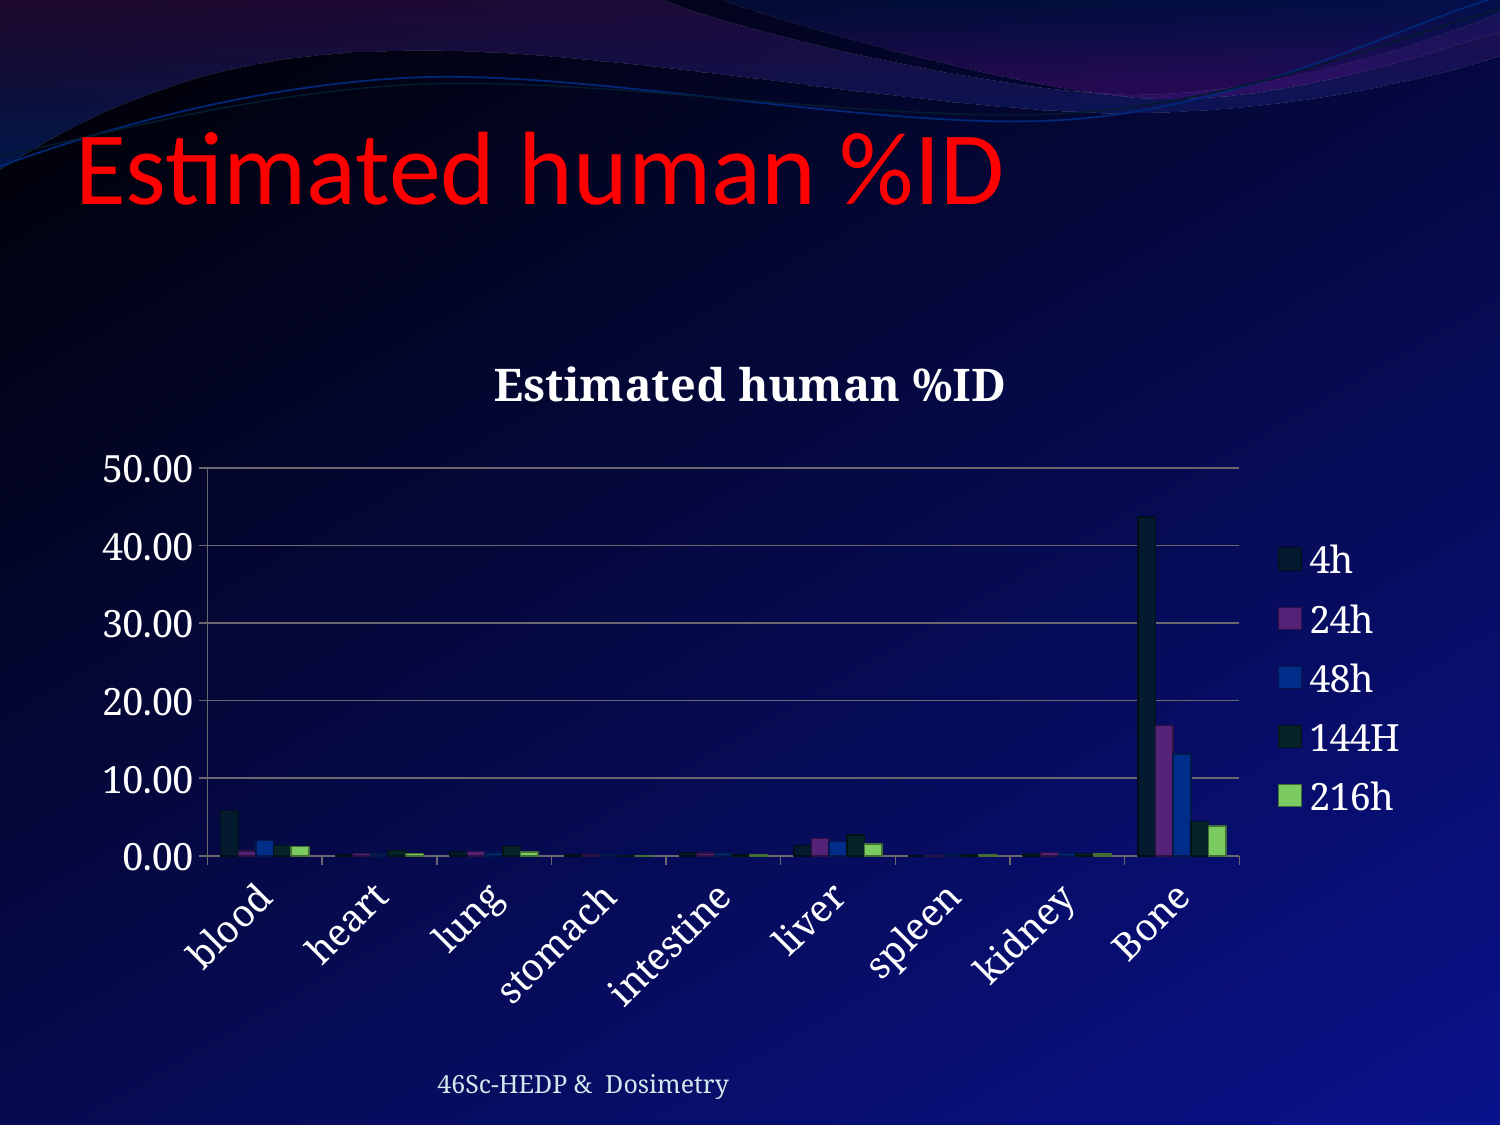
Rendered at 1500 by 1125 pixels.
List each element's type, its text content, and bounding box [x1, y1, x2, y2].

footer 46Sc-HEDP & Dosimetry [437, 1051, 988, 1103]
chart [74, 317, 1426, 1038]
title Estimated human %ID [75, 37, 1425, 225]
